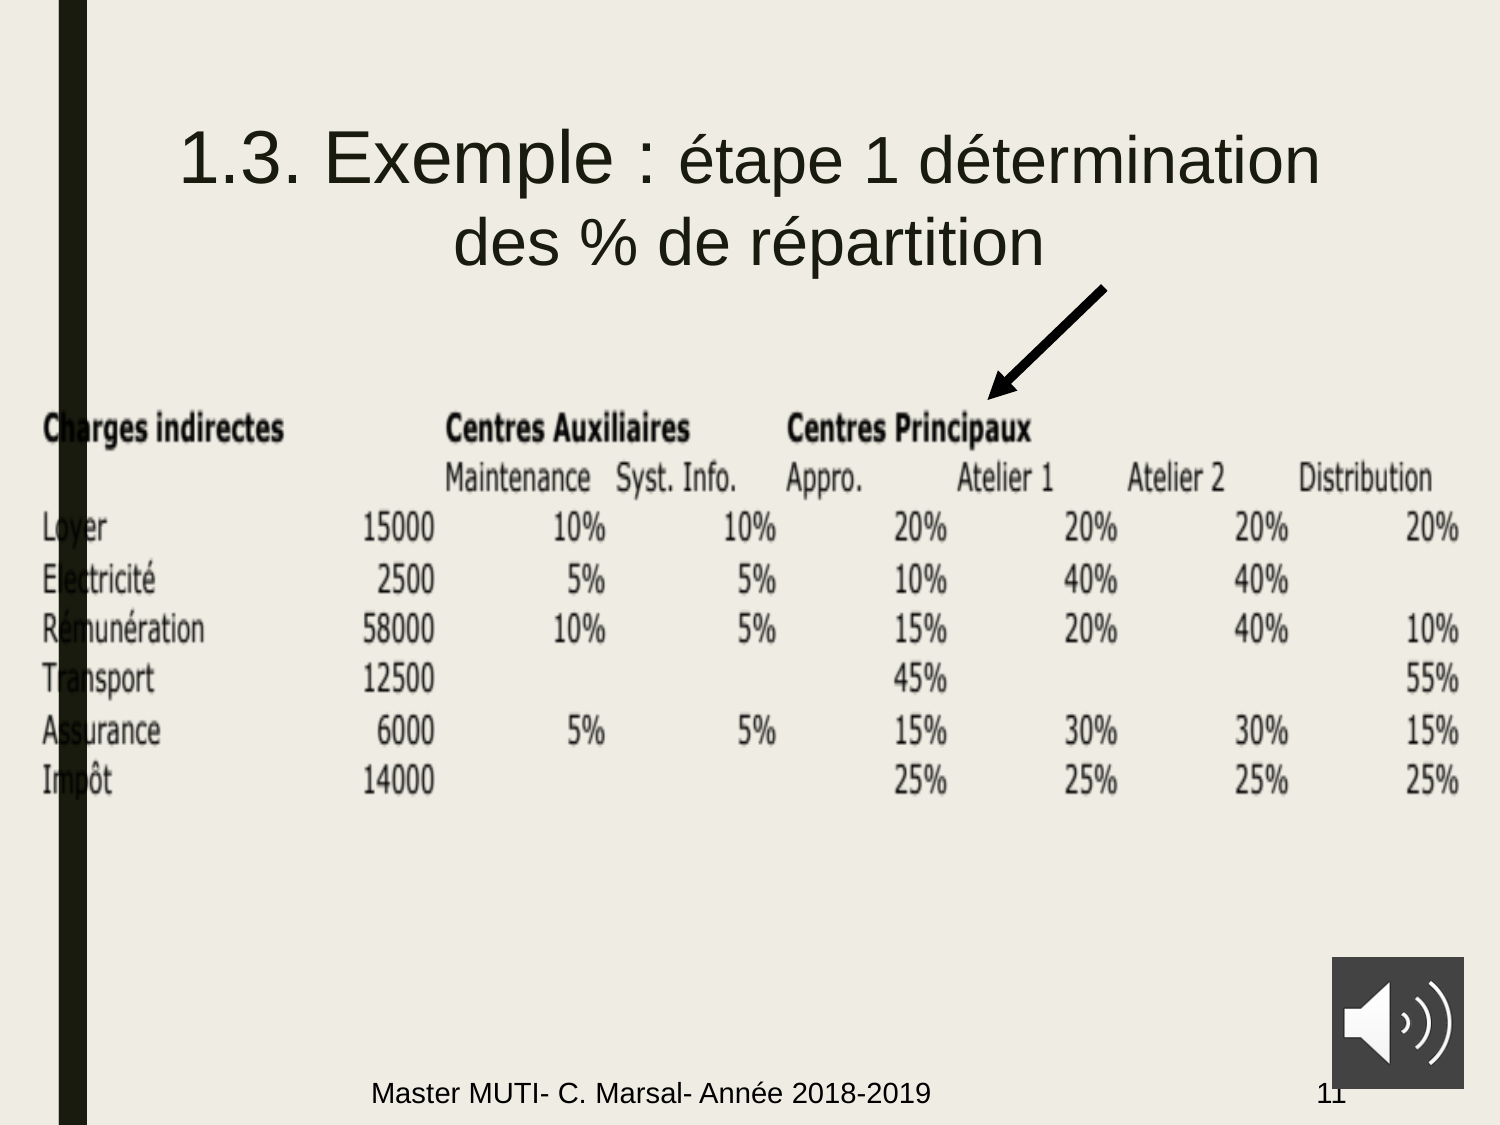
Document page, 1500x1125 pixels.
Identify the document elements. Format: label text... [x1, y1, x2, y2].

slide_number 11 [1165, 1058, 1362, 1125]
text_box 1.3. Exemple : étape 1 détermination des % de répartition [112, 99, 1388, 288]
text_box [987, 287, 1105, 400]
picture [1331, 956, 1465, 1090]
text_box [37, 399, 1463, 800]
footer Master MUTI- C. Marsal- Année 2018-2019 [355, 1058, 1129, 1125]
